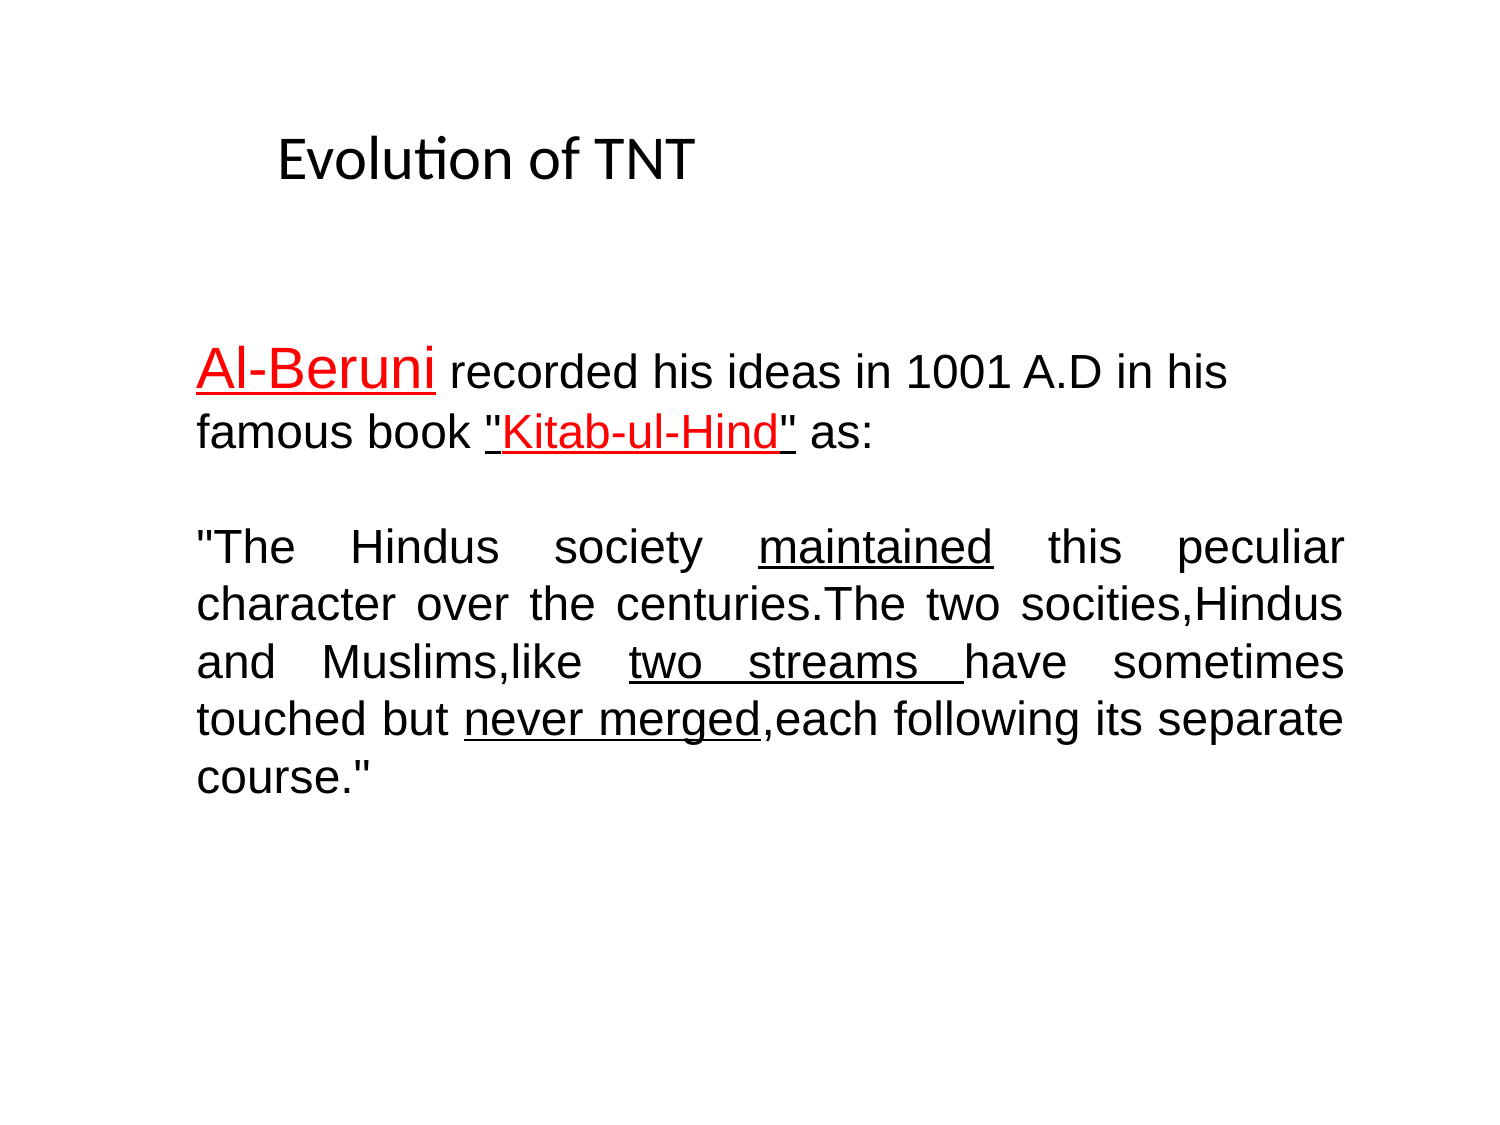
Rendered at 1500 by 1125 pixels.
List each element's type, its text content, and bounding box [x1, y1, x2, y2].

text_box Evolution of TNT [271, 110, 882, 198]
text_box Al-Beruni recorded his ideas in 1001 A.D in his famous book "Kitab-ul-Hind" as: "The Hindus society maintained this peculiar character over the centuries.The two socities,Hindus and Muslims,like two streams have sometimes touched but never merged,each following its separate course." [190, 324, 1352, 809]
